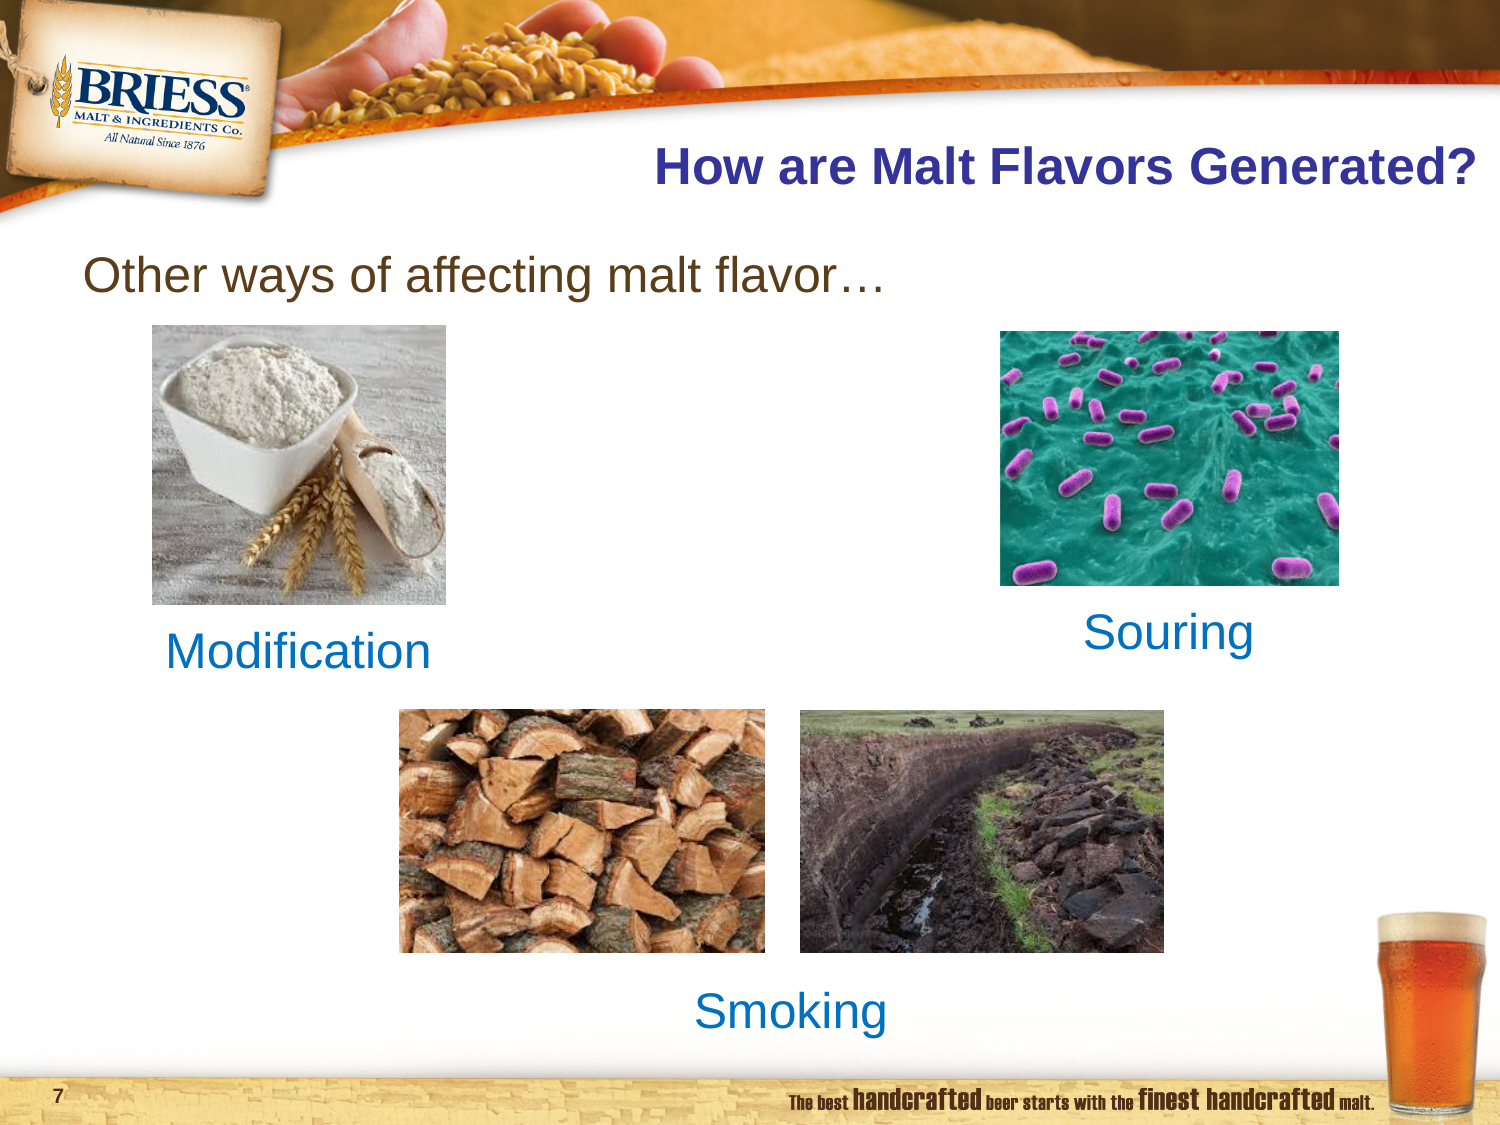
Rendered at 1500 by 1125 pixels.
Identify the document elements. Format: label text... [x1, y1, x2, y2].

list [162, 350, 1438, 1025]
text_box Modification [150, 611, 447, 687]
text_box Souring [1068, 593, 1270, 667]
slide_number 6 [37, 1074, 351, 1125]
text_box Other ways of affecting malt flavor… [67, 235, 904, 310]
text_box Smoking [678, 971, 903, 1047]
title How are Malt Flavors Generated? [219, 125, 1494, 250]
picture [0, 0, 1500, 1125]
